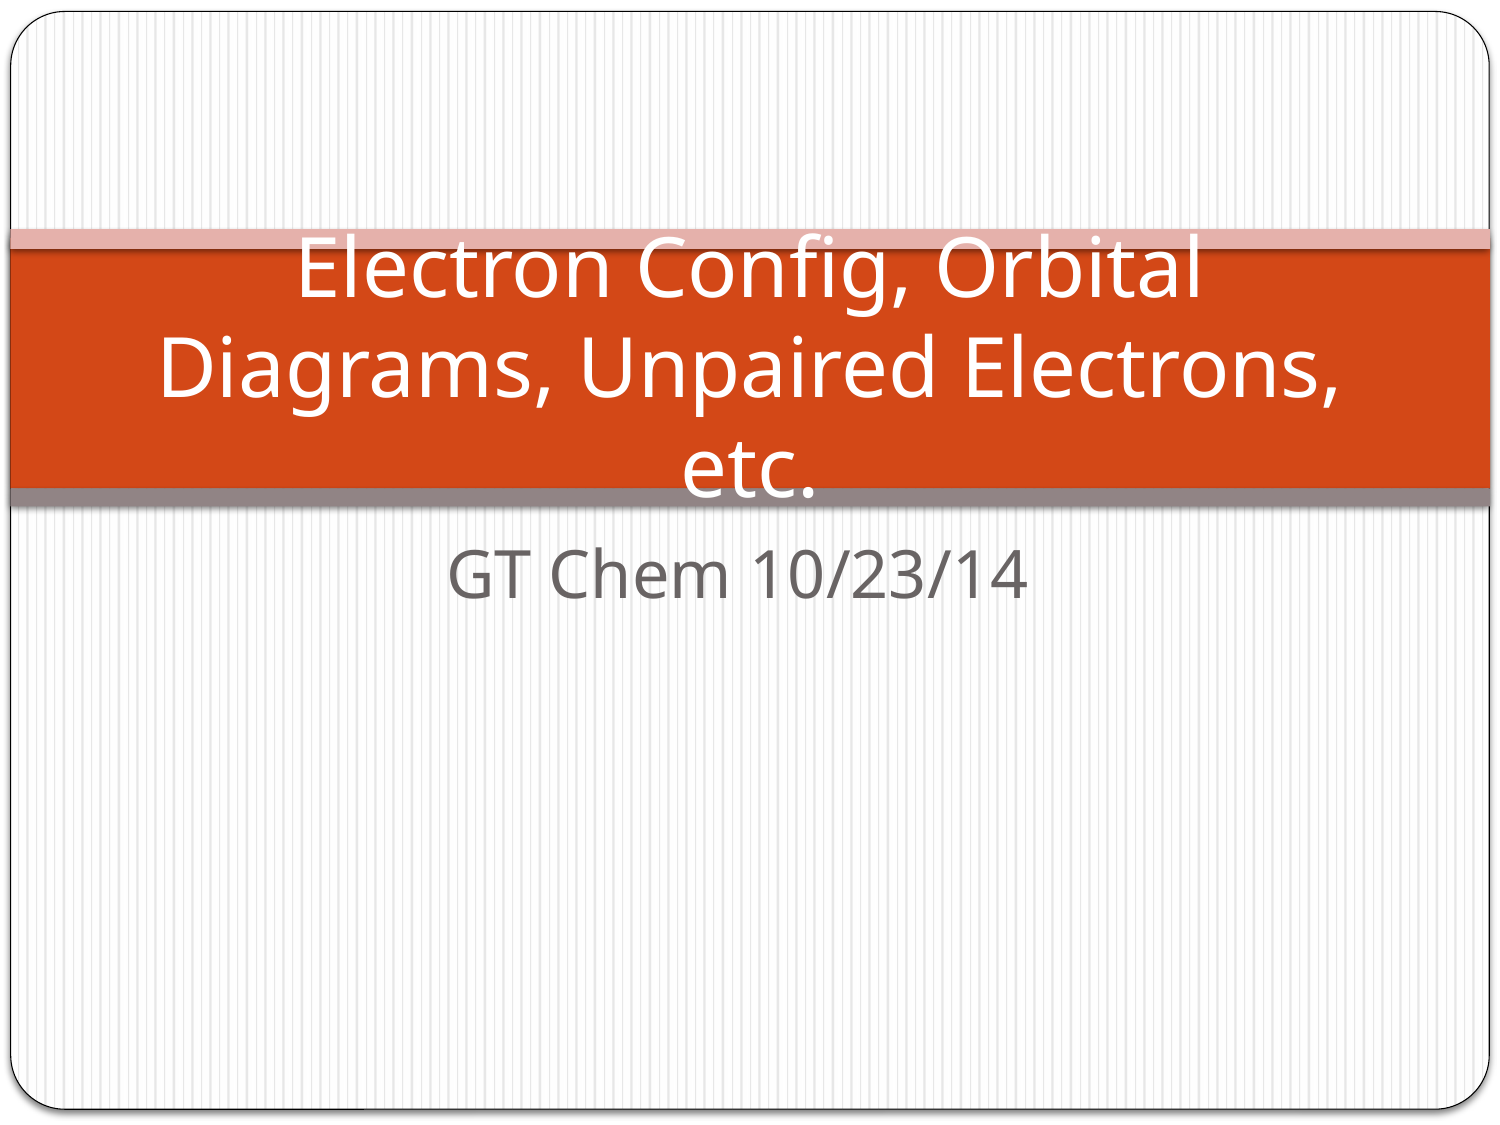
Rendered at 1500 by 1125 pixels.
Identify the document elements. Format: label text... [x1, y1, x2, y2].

subtitle GT Chem 10/23/14 [212, 525, 1263, 788]
title Electron Config, Orbital Diagrams, Unpaired Electrons, etc. [75, 247, 1425, 489]
